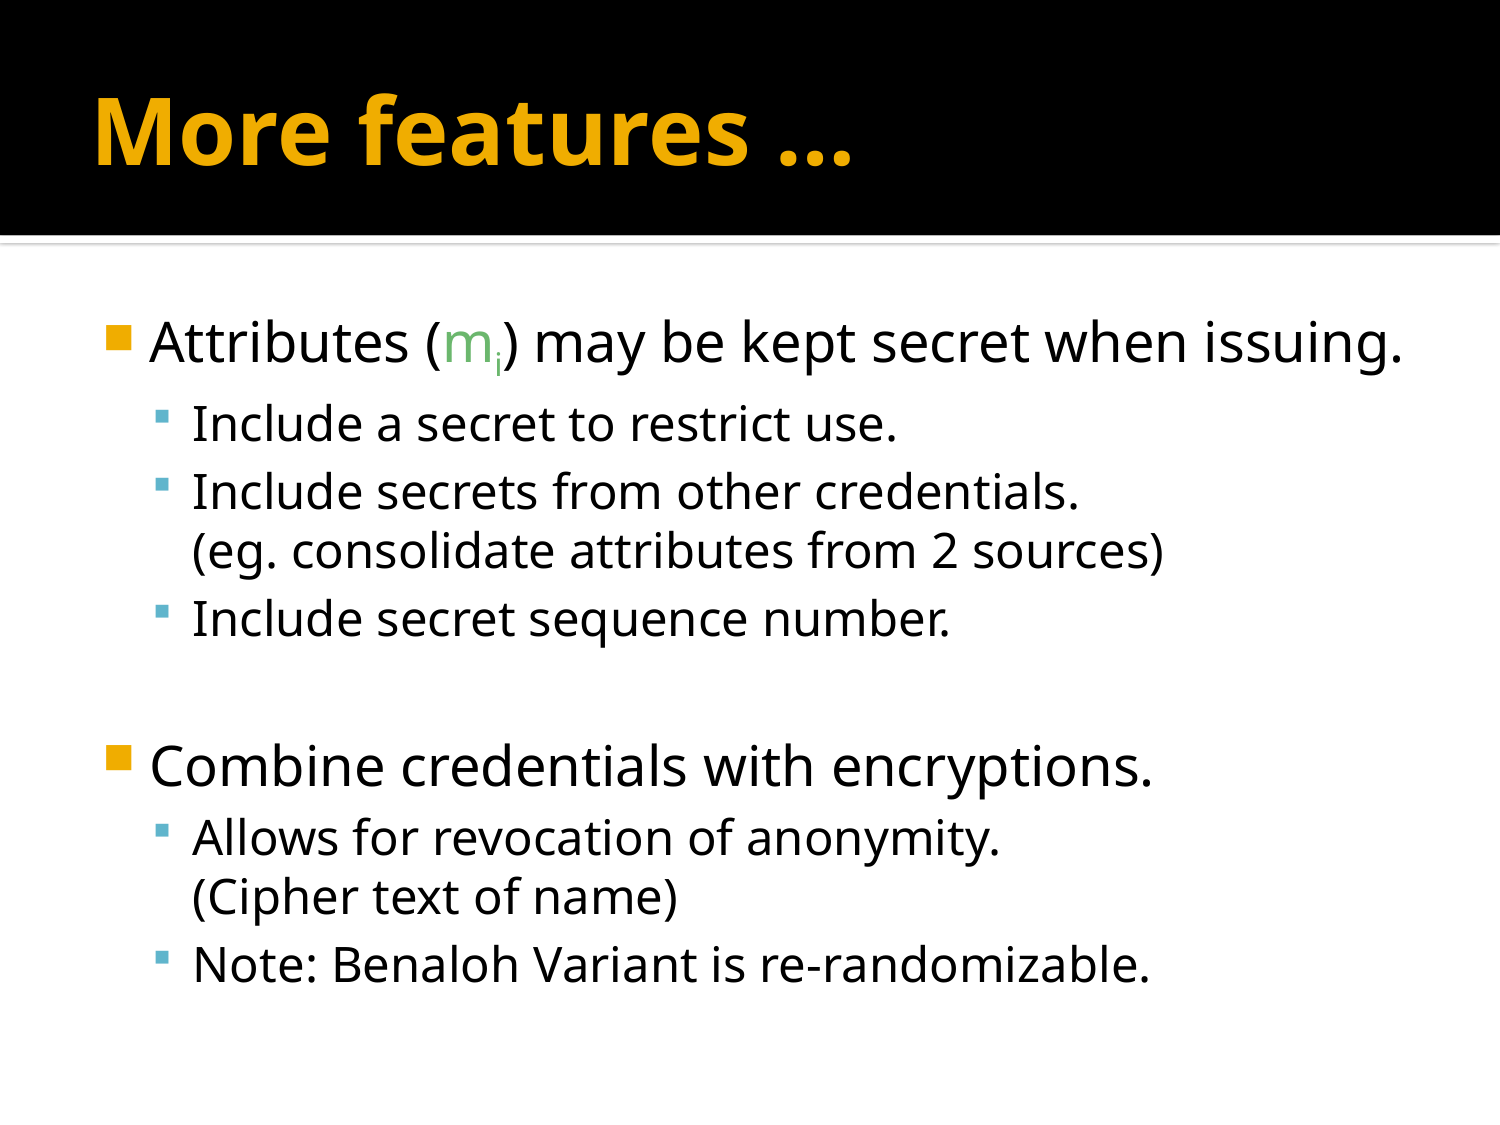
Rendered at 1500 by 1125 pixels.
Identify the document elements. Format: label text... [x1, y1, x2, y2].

title More features … [75, 25, 1425, 231]
list Attributes (mi) may be kept secret when issuing. Include a secret to restrict use. Include secrets from other credentials. (eg. consolidate attributes from 2 sources) Include secret sequence number. Combine credentials with encryptions. Allows for revocation of anonymity. (Cipher text of name) Note: Benaloh Variant is re-randomizable. [75, 291, 1425, 1050]
